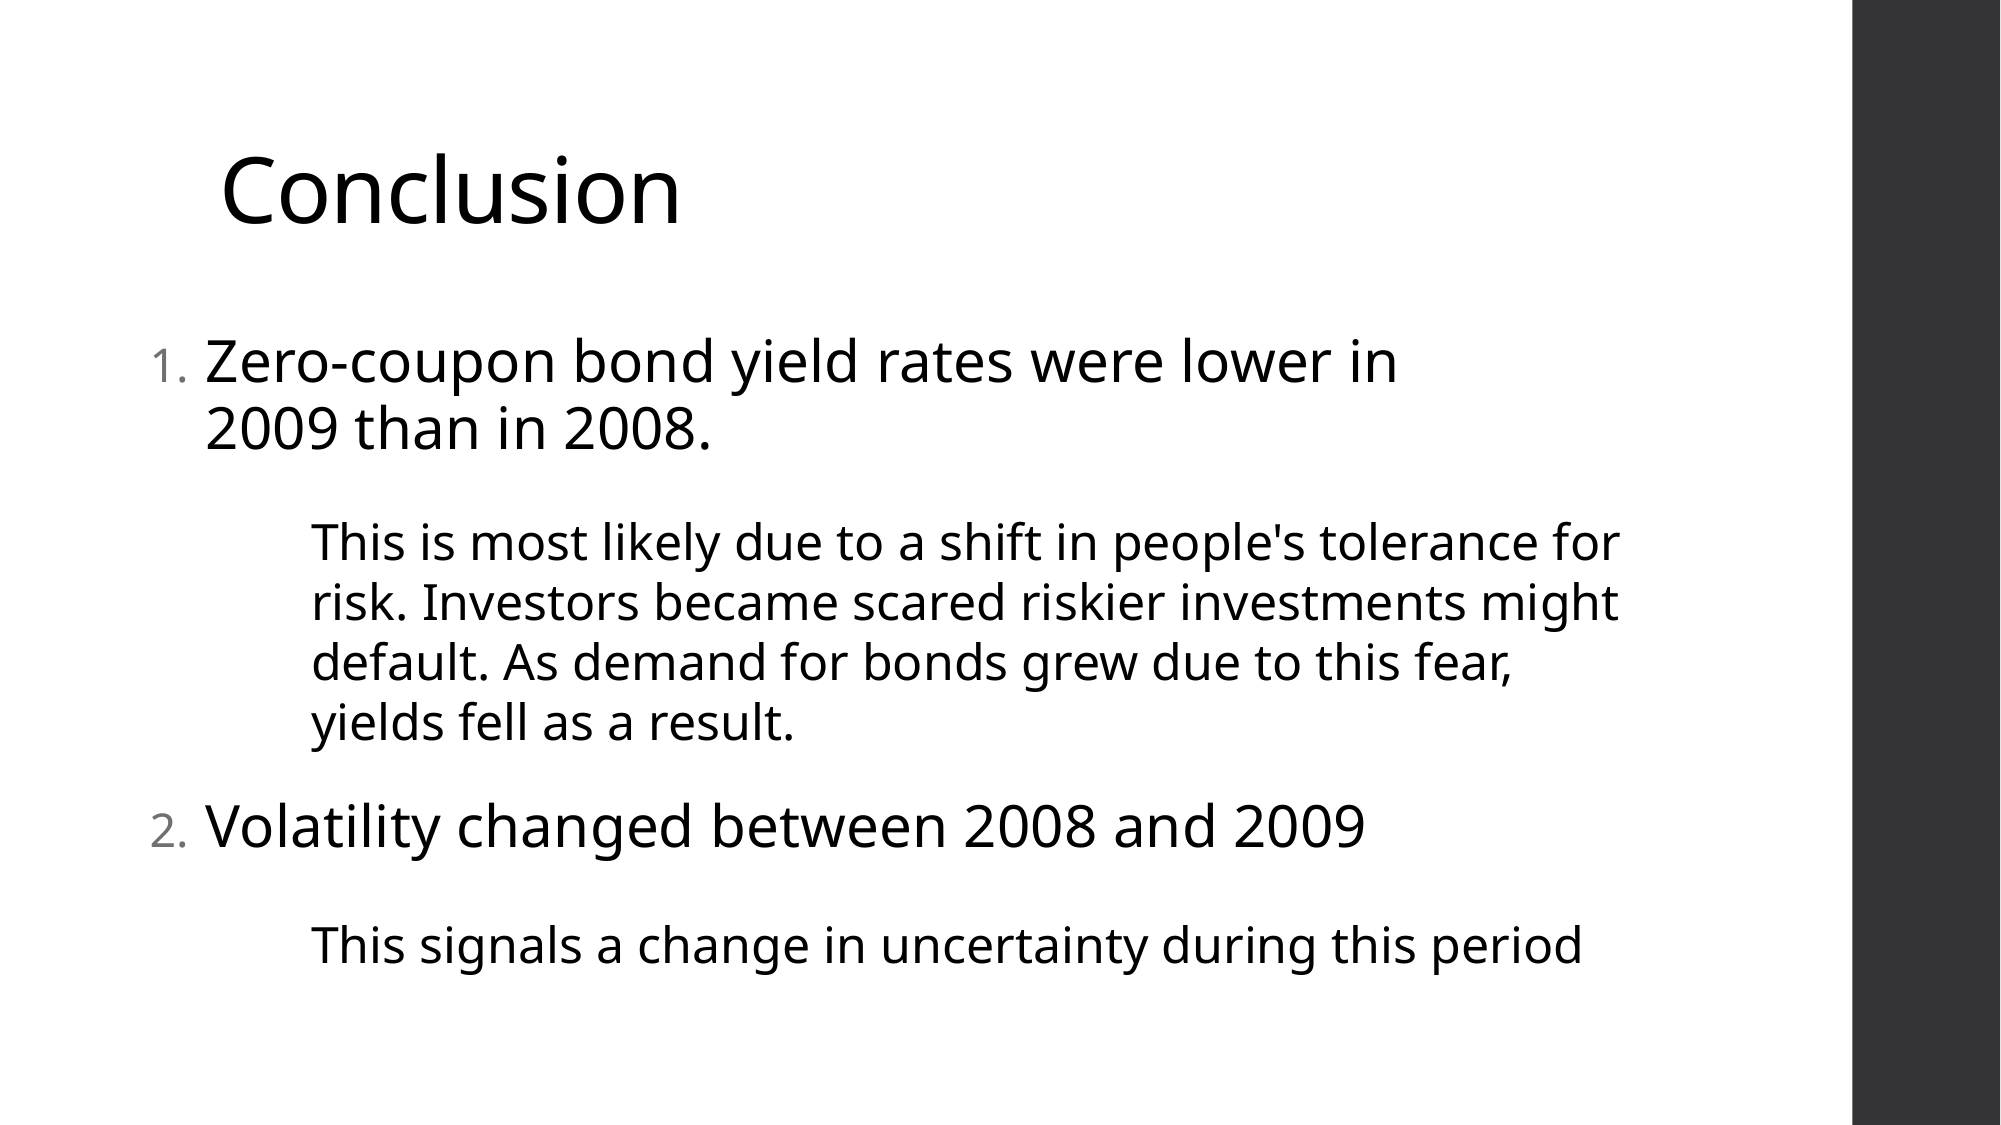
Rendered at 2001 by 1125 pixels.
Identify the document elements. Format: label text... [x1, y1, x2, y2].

title Conclusion [204, 33, 1795, 252]
list Zero-coupon bond yield rates were lower in 2009 than in 2008. Volatility changed between 2008 and 2009 [134, 322, 1545, 1037]
text_box This signals a change in uncertainty during this period [295, 906, 1636, 982]
text_box This is most likely due to a shift in people's tolerance for risk. Investors became scared riskier investments might default. As demand for bonds grew due to this fear, yields fell as a result. [295, 502, 1665, 758]
